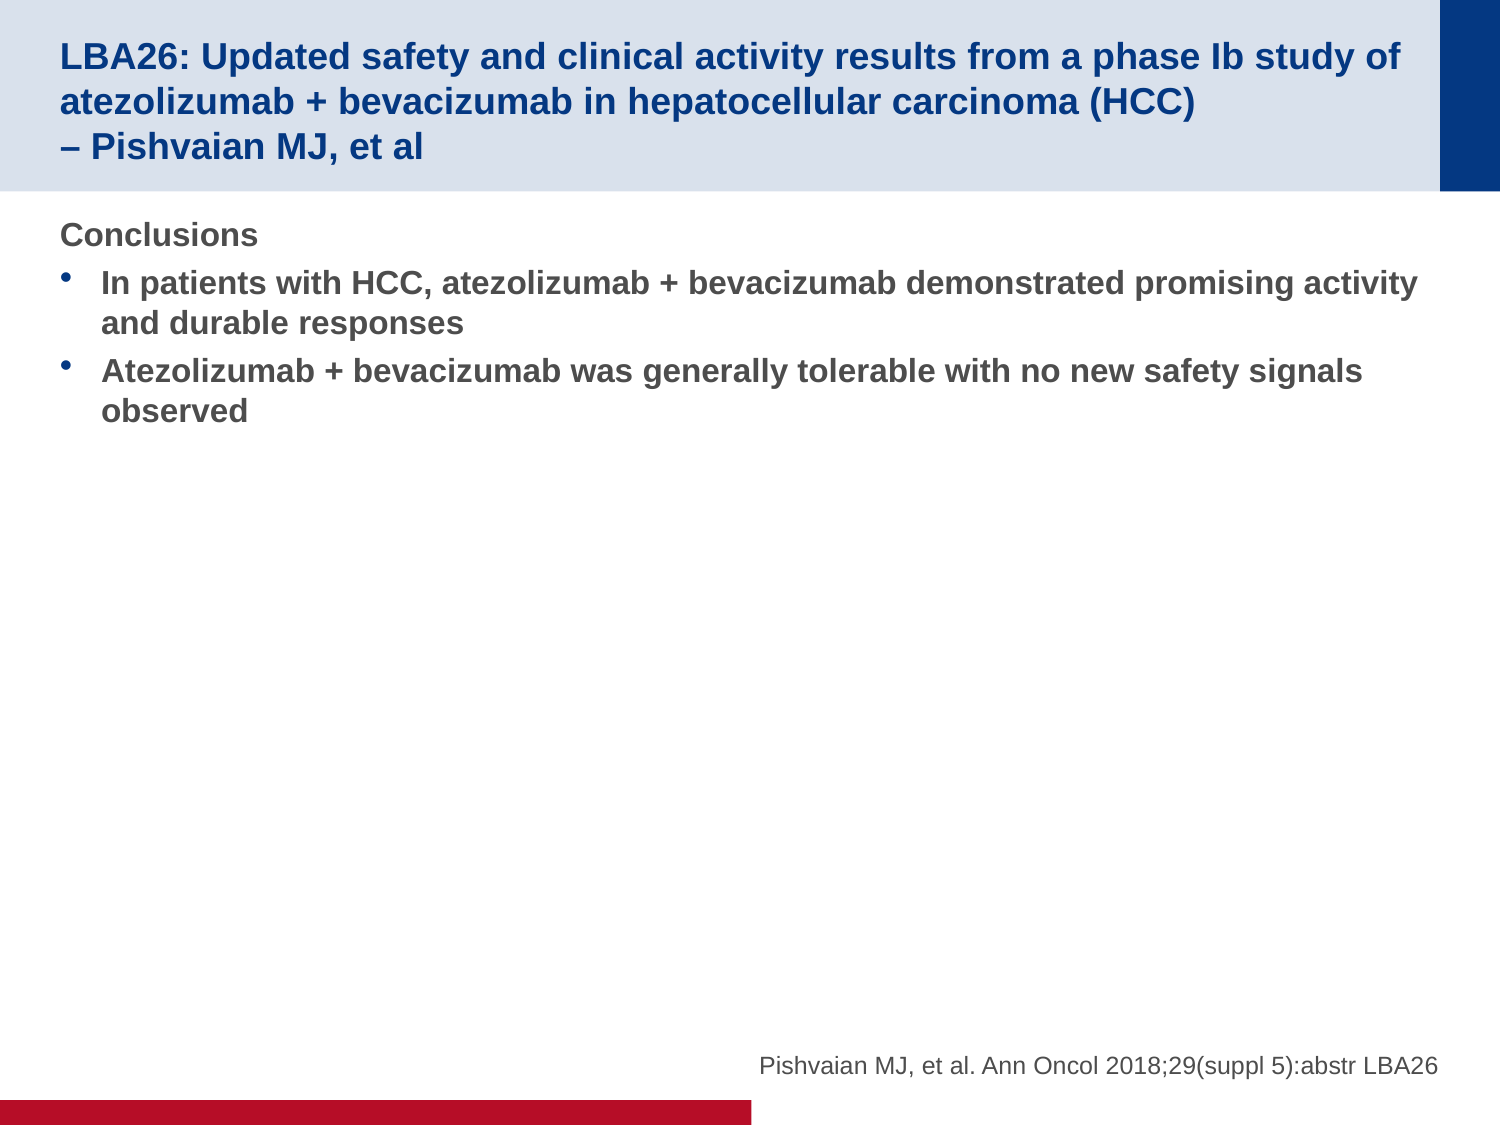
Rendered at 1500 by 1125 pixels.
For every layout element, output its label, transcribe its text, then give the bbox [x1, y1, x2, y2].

title LBA26: Updated safety and clinical activity results from a phase Ib study of atezolizumab + bevacizumab in hepatocellular carcinoma (HCC) – Pishvaian MJ, et al [59, 29, 1412, 162]
list Pishvaian MJ, et al. Ann Oncol 2018;29(suppl 5):abstr LBA26 [748, 999, 1441, 1080]
list Conclusions In patients with HCC, atezolizumab + bevacizumab demonstrated promising activity and durable responses Atezolizumab + bevacizumab was generally tolerable with no new safety signals observed [59, 205, 1441, 985]
